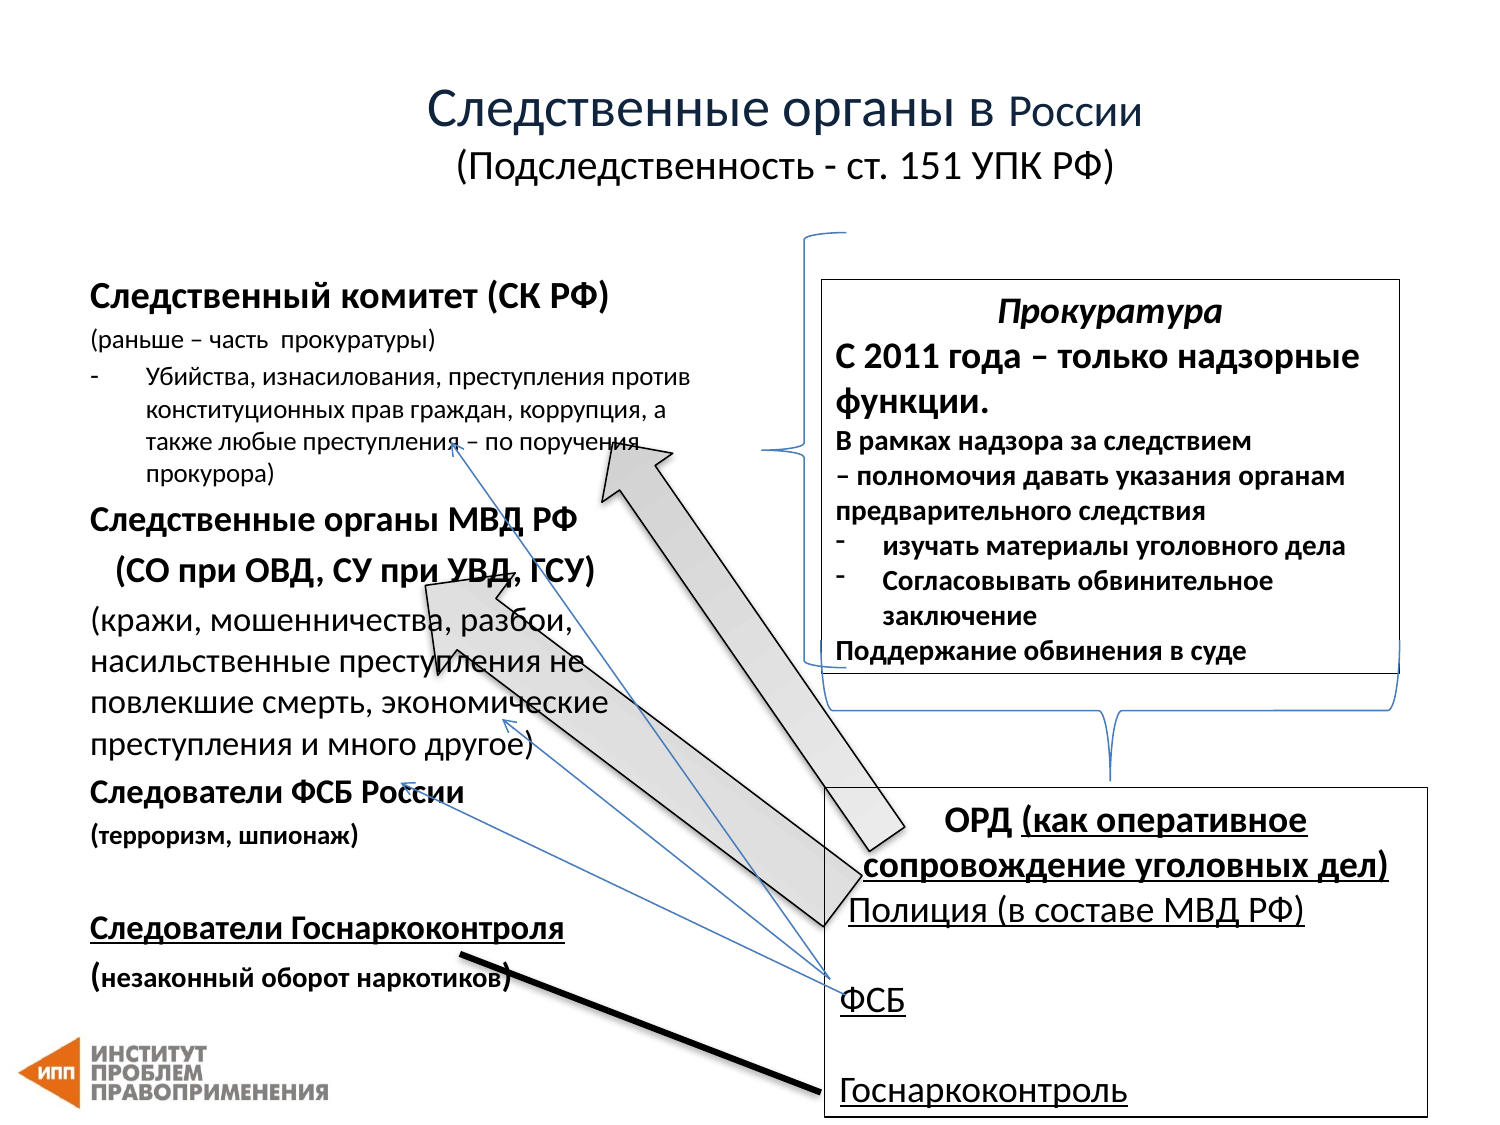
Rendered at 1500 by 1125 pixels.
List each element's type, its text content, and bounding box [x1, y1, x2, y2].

text_box [835, 640, 1401, 782]
text_box ОРД (как оперативное сопровождение уголовных дел) Полиция (в составе МВД РФ) ФСБ Госнаркоконтроль [824, 787, 1428, 1117]
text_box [450, 441, 831, 980]
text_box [400, 782, 847, 996]
title Следственные органы в России (Подследственность - ст. 151 УПК РФ) [360, 57, 1211, 202]
text_box [803, 231, 847, 640]
text_box [836, 725, 879, 787]
list Следственный комитет (СК РФ) (раньше – часть прокуратуры) Убийства, изнасилования, преступления против конституционных прав граждан, коррупция, а также любые преступления – по поручения прокурора) Следственные органы МВД РФ (СО при ОВД, СУ при УВД, ГСУ) (кражи, мошенничества, разбои, насильственные преступления не повлекшие смерть, экономические преступления и много другое) Следователи ФСБ России (терроризм, шпионаж) Следователи Госнаркоконтроля (незаконный оборот наркотиков) [75, 262, 727, 1005]
picture [0, 1020, 345, 1125]
text_box Прокуратура С 2011 года – только надзорные функции. В рамках надзора за следствием – полномочия давать указания органам предварительного следствия изучать материалы уголовного дела Согласовывать обвинительное заключение Поддержание обвинения в суде [847, 278, 1400, 640]
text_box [459, 1005, 822, 1093]
